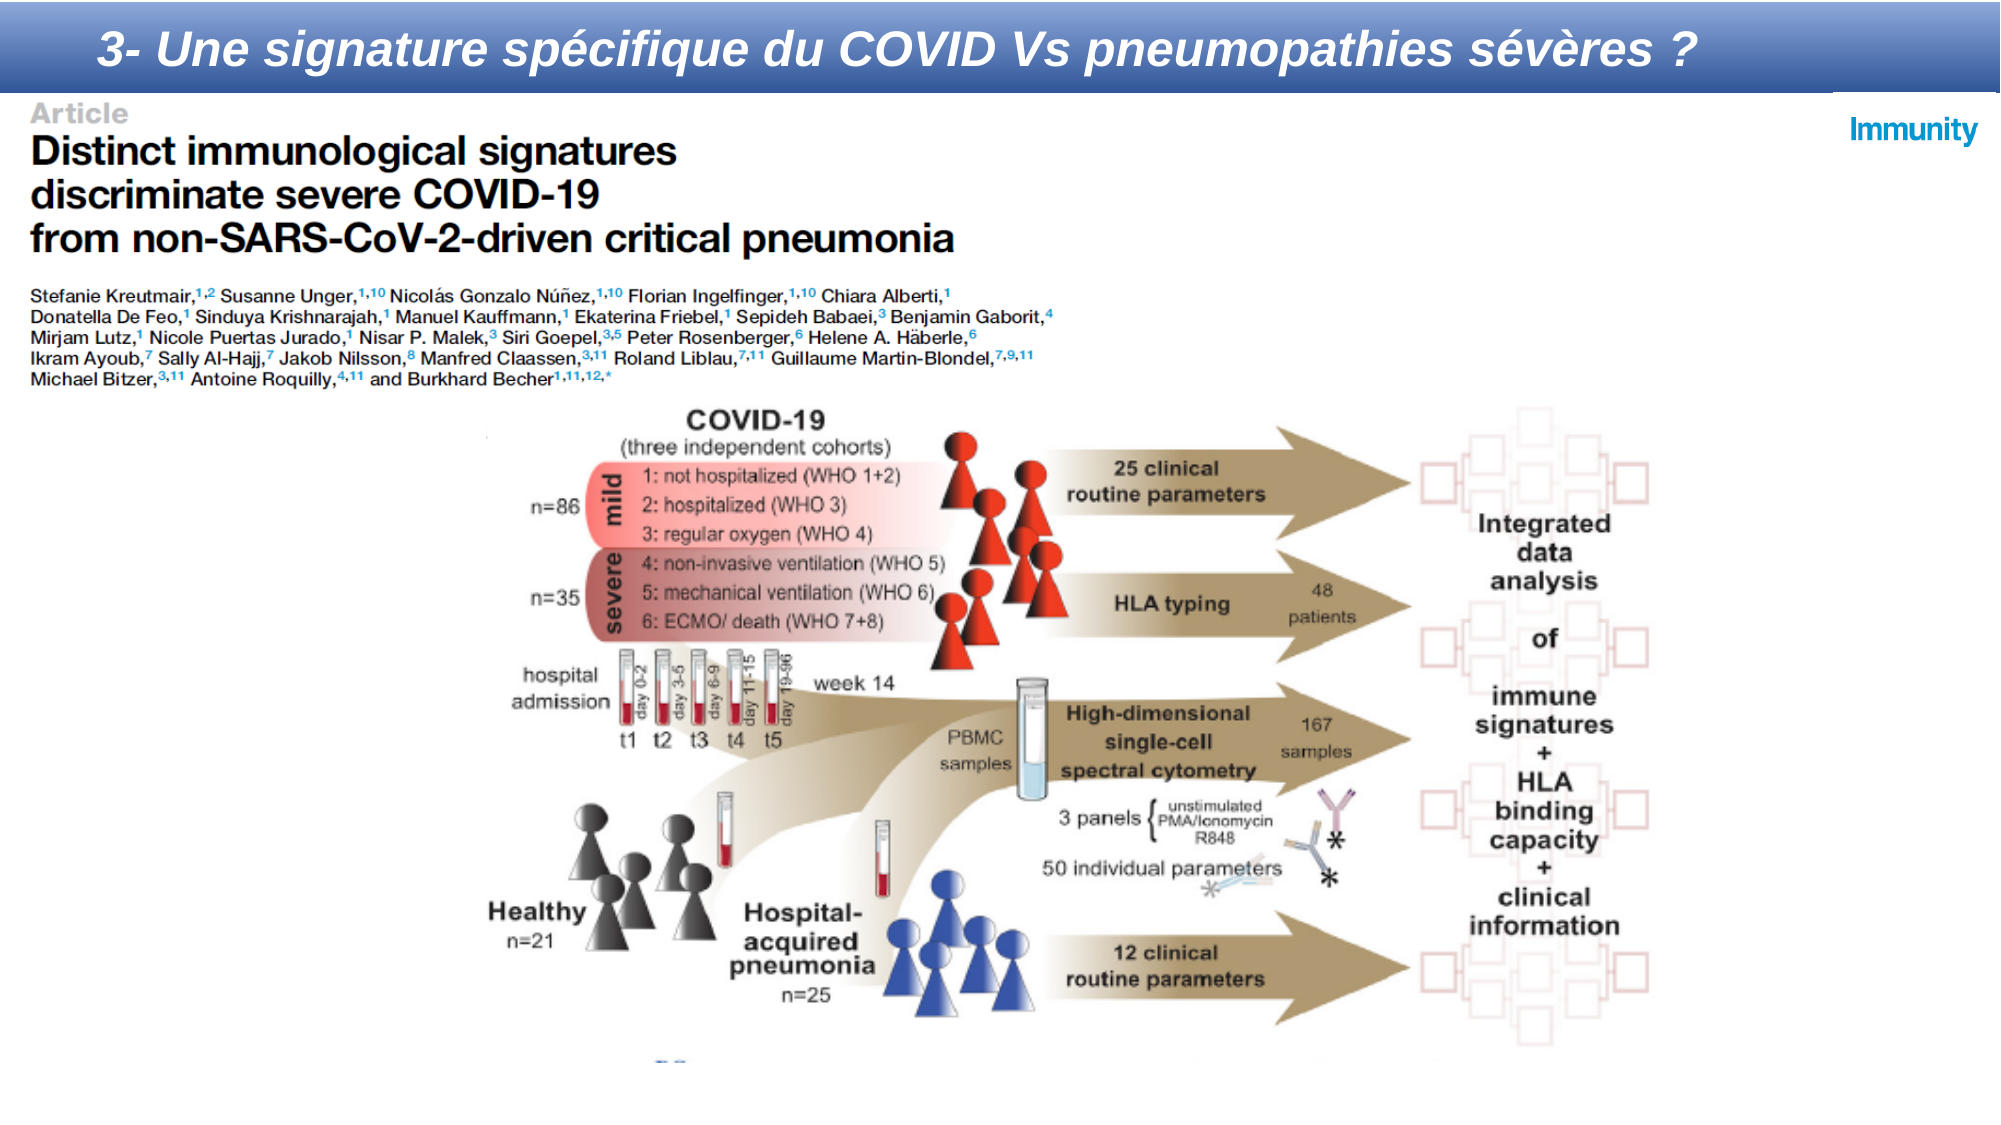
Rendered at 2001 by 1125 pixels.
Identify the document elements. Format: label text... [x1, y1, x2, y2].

text_box 3- Une signature spécifique du COVID Vs pneumopathies sévères ? [82, 8, 1915, 84]
picture [18, 95, 1751, 1063]
text_box [0, 2, 2000, 93]
picture [1833, 92, 1996, 161]
